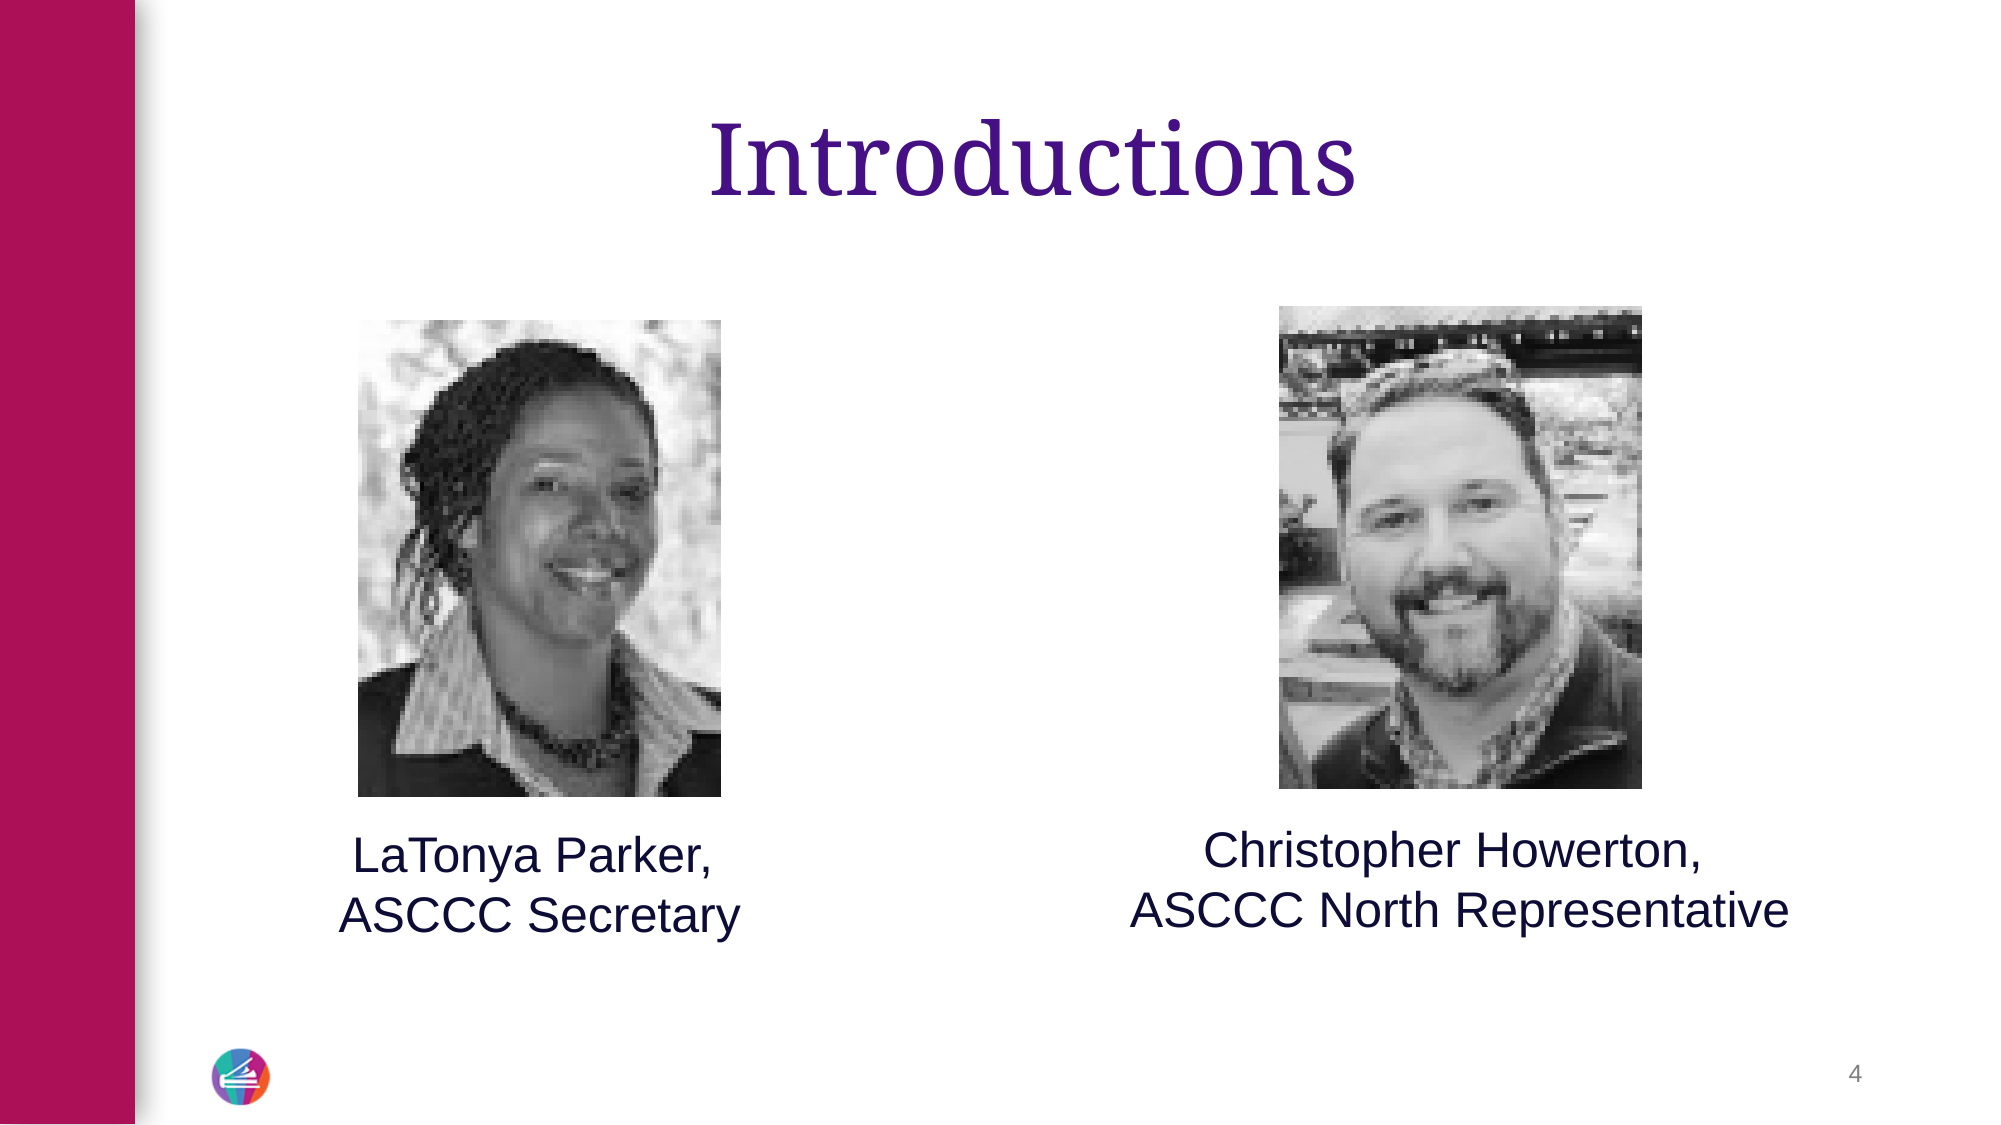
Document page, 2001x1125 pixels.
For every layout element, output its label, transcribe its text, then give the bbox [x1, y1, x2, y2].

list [1279, 306, 1642, 789]
picture [0, 0, 135, 1125]
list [358, 320, 721, 797]
text_box LaTonya Parker, ASCCC Secretary [254, 814, 825, 950]
text_box Christopher Howerton, ASCCC North Representative [1096, 810, 1824, 946]
slide_number 4 [1712, 1042, 1863, 1103]
title Introductions [209, 59, 1858, 225]
picture [209, 1046, 272, 1108]
